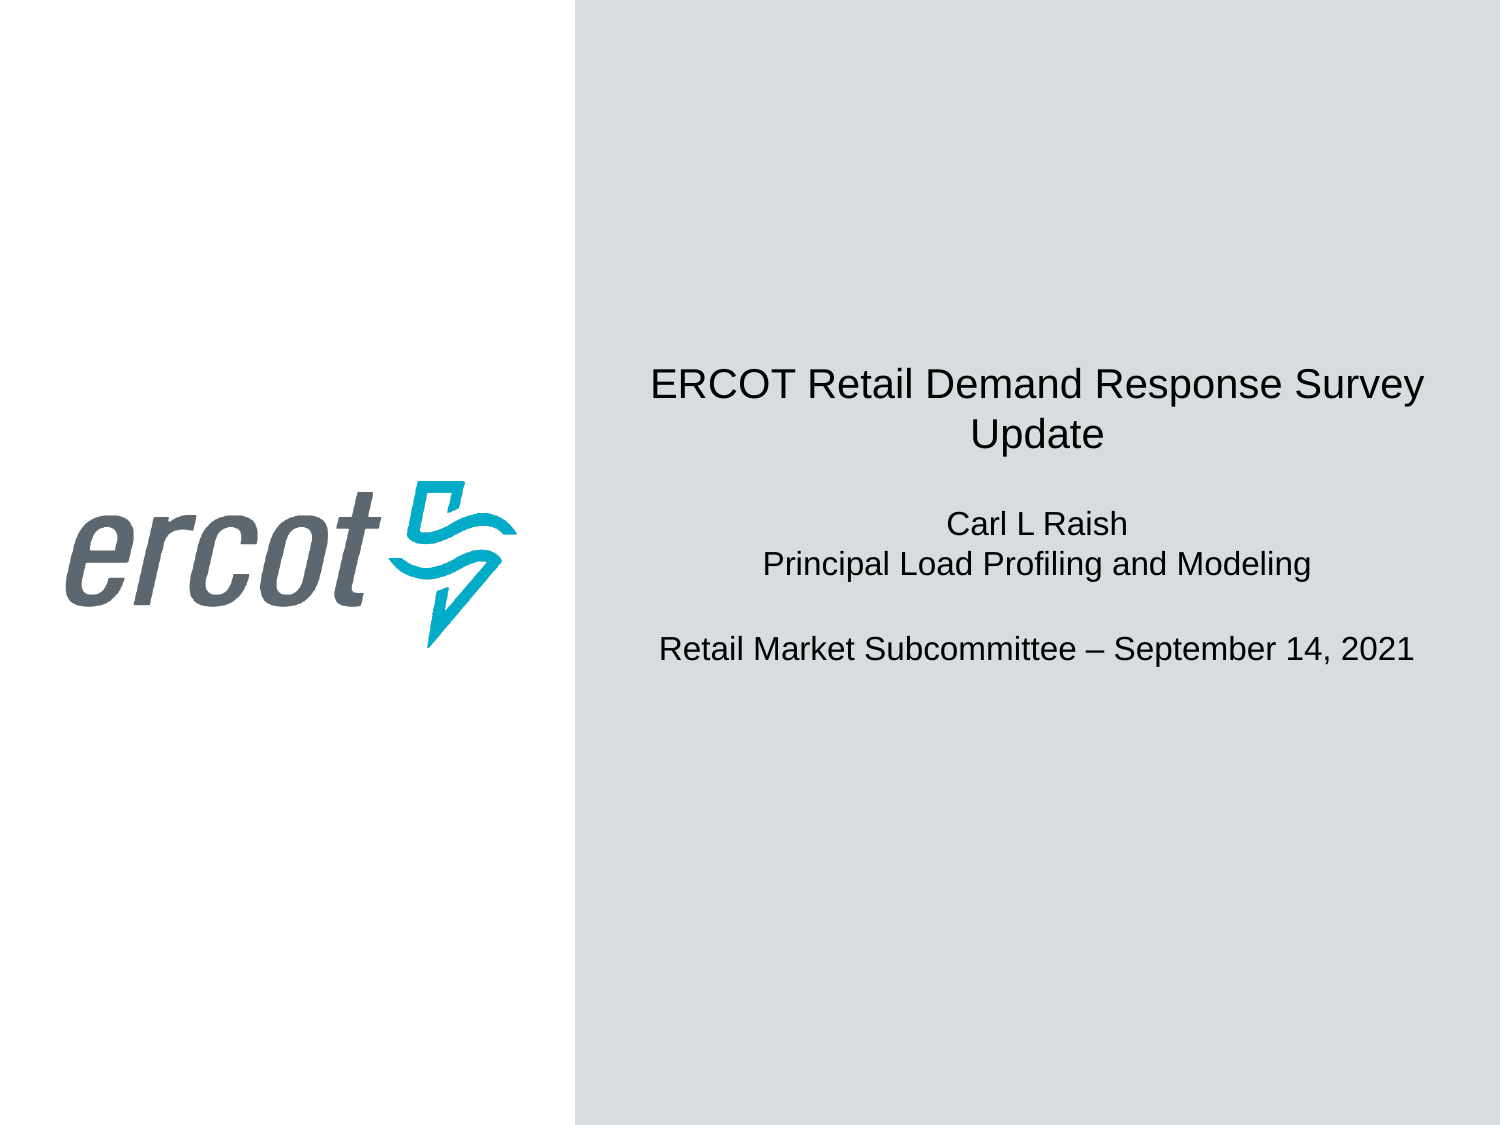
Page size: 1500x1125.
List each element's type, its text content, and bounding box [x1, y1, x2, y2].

picture [56, 471, 525, 654]
text_box ERCOT Retail Demand Response Survey Update Carl L Raish Principal Load Profiling and Modeling Retail Market Subcommittee – September 14, 2021 [612, 349, 1463, 715]
